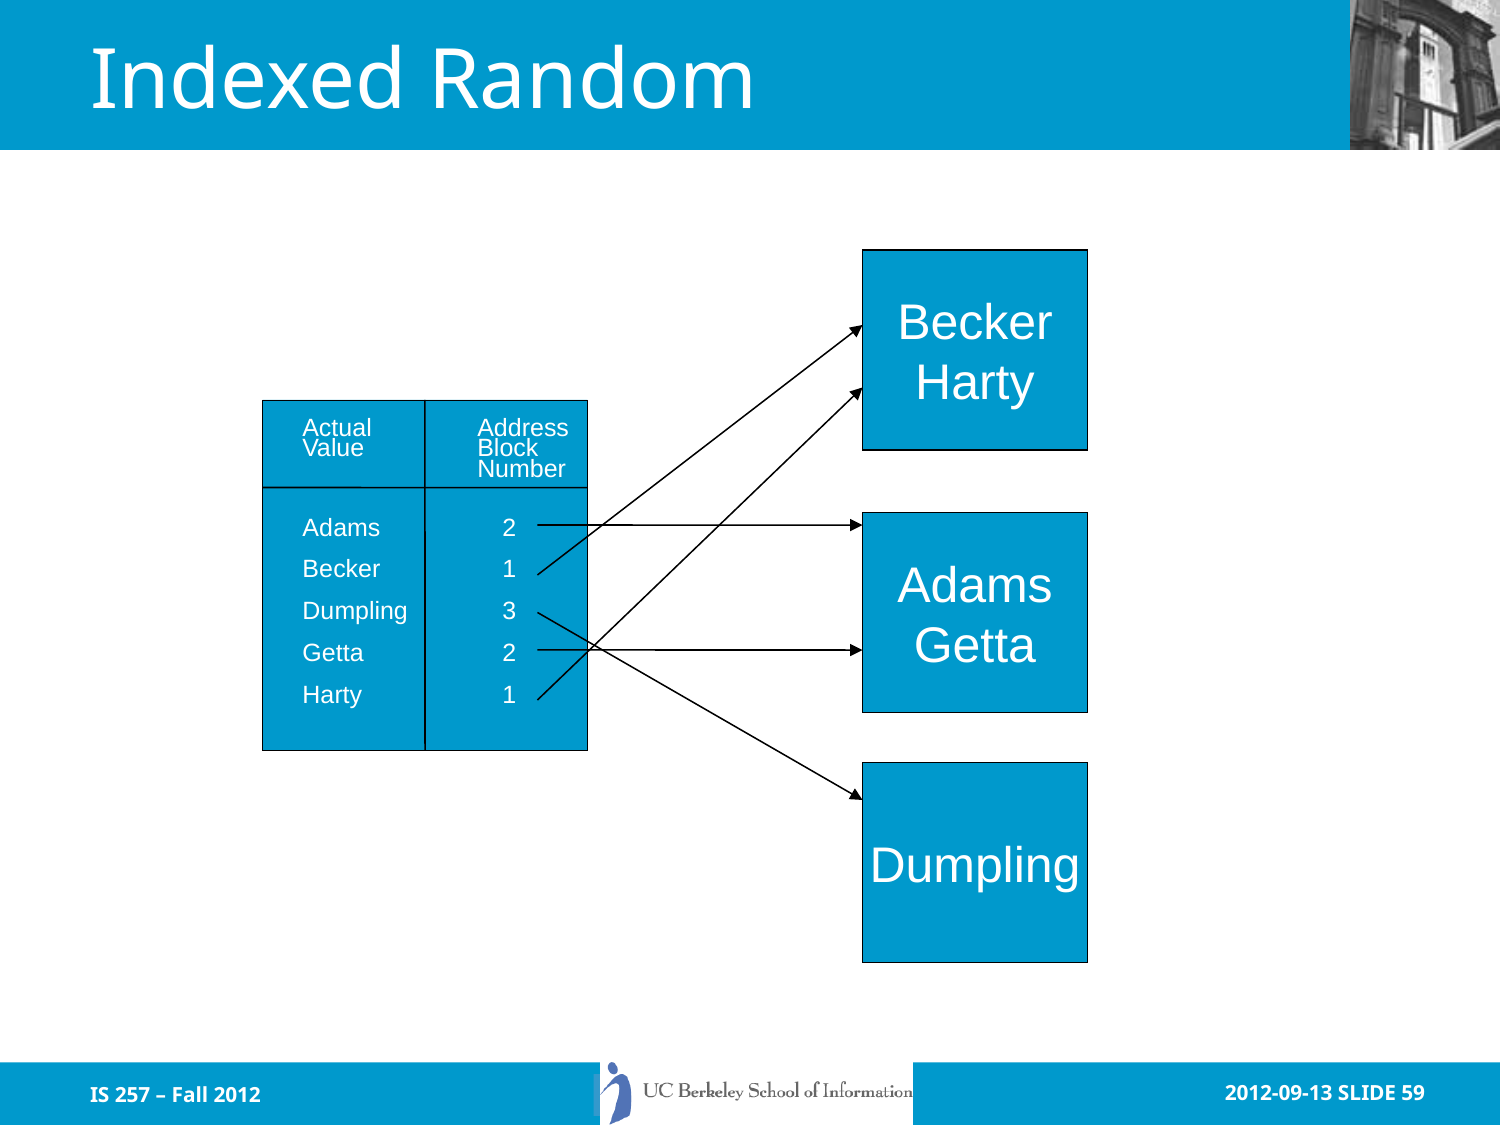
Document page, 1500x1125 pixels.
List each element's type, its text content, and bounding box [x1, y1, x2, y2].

picture [1351, 0, 1500, 150]
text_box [262, 249, 1088, 963]
picture [594, 1062, 912, 1125]
title Indexed Random [75, 0, 1350, 150]
slide_number IS 257 – Fall 2012 [75, 1062, 388, 1125]
